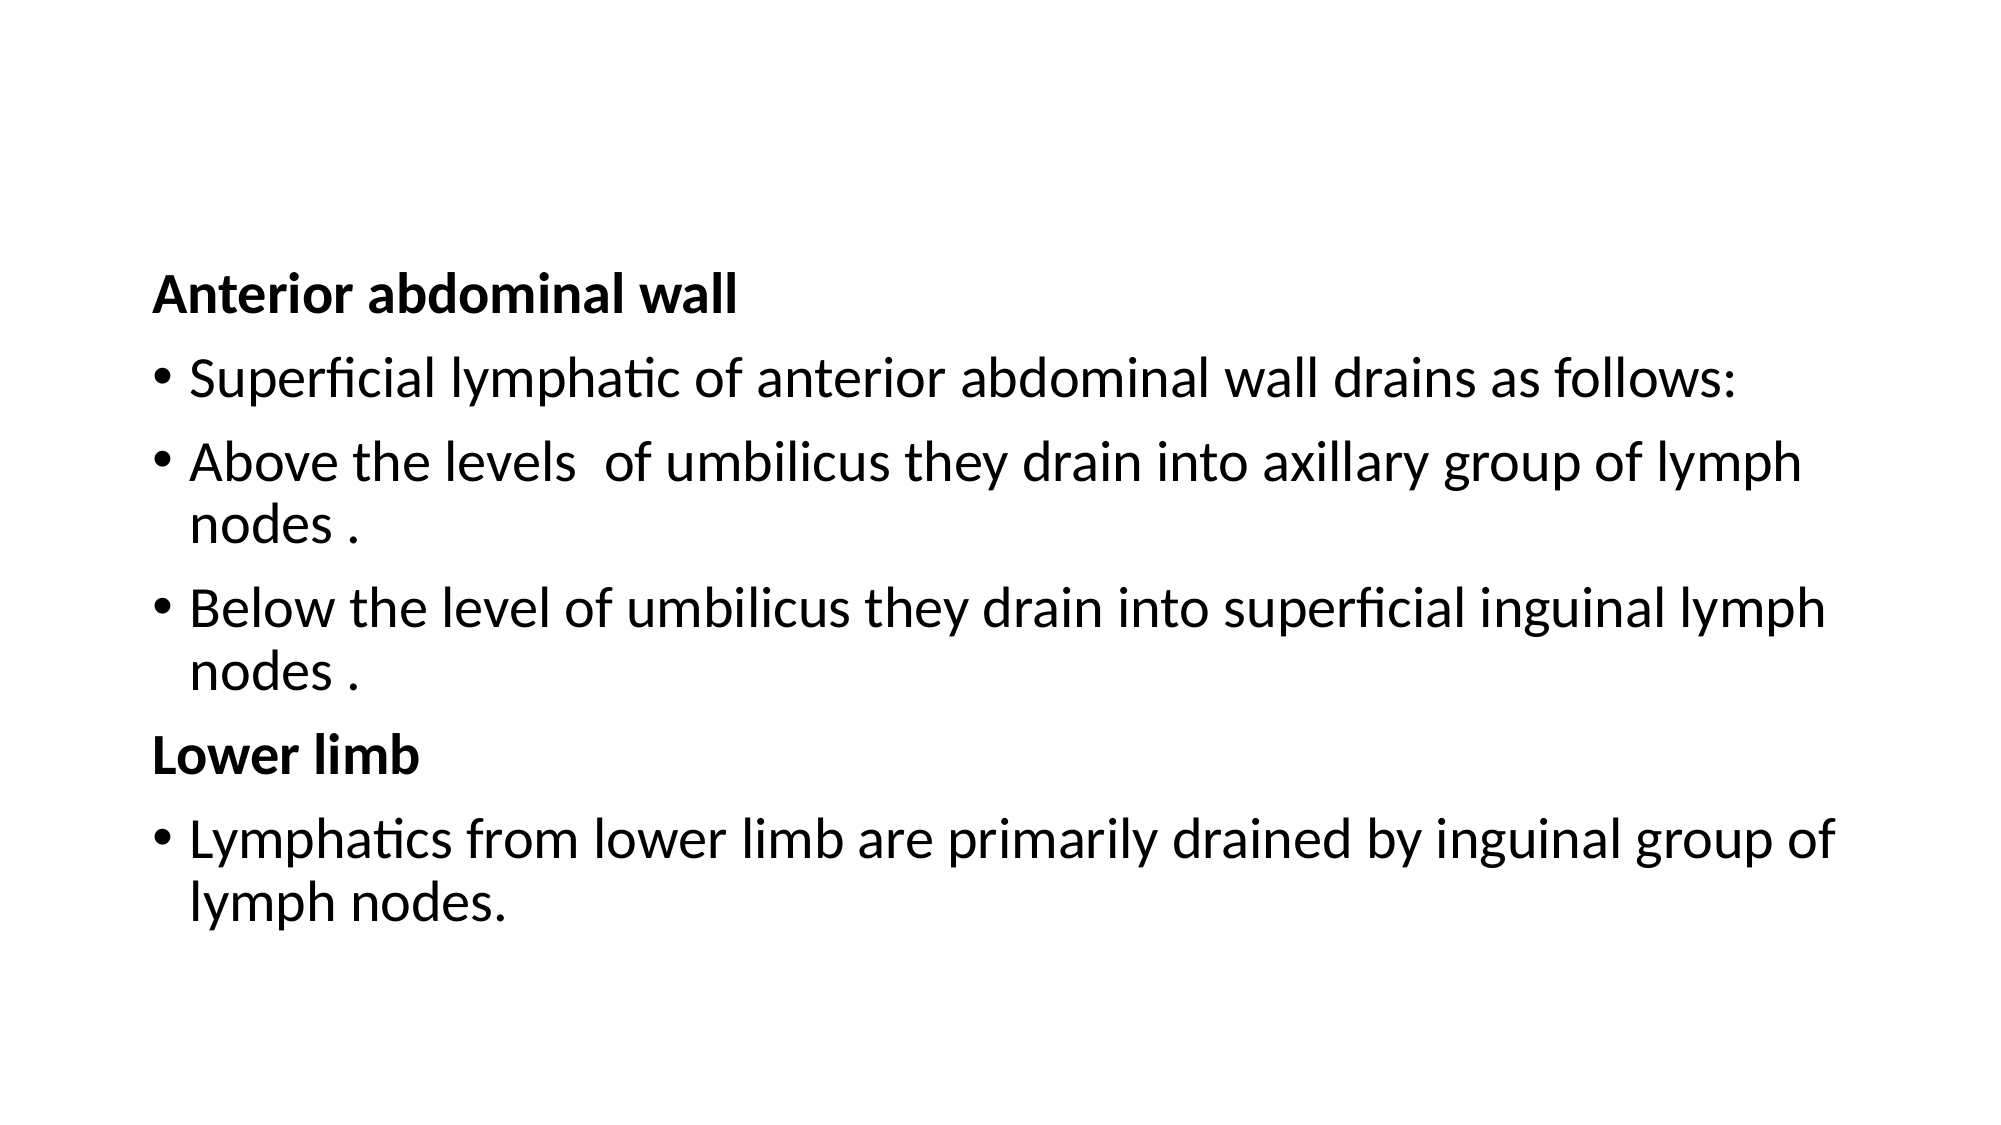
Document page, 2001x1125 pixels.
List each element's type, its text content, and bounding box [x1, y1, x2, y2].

list Anterior abdominal wall Superficial lymphatic of anterior abdominal wall drains as follows: Above the levels of umbilicus they drain into axillary group of lymph nodes . Below the level of umbilicus they drain into superficial inguinal lymph nodes . Lower limb Lymphatics from lower limb are primarily drained by inguinal group of lymph nodes. [137, 255, 1863, 970]
